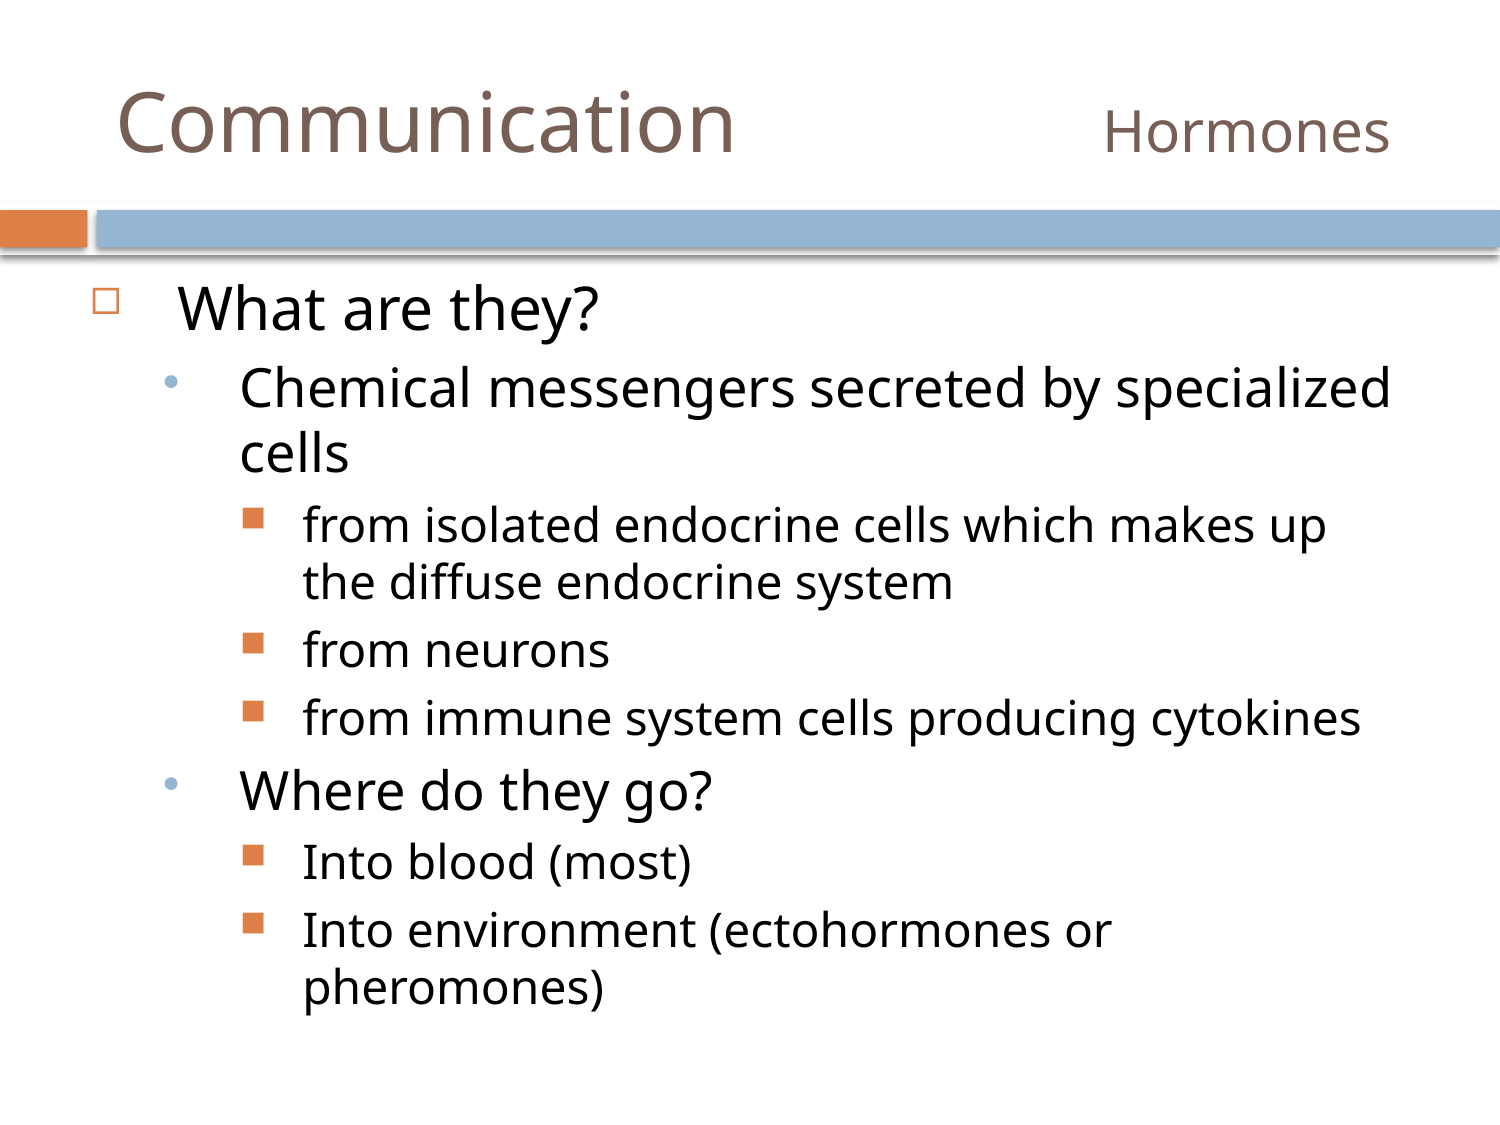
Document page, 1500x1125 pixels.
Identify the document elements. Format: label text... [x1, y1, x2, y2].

title Communication Hormones [100, 37, 1438, 200]
list What are they? Chemical messengers secreted by specialized cells from isolated endocrine cells which makes up the diffuse endocrine system from neurons from immune system cells producing cytokines Where do they go? Into blood (most) Into environment (ectohormones or pheromones) [75, 262, 1425, 1089]
